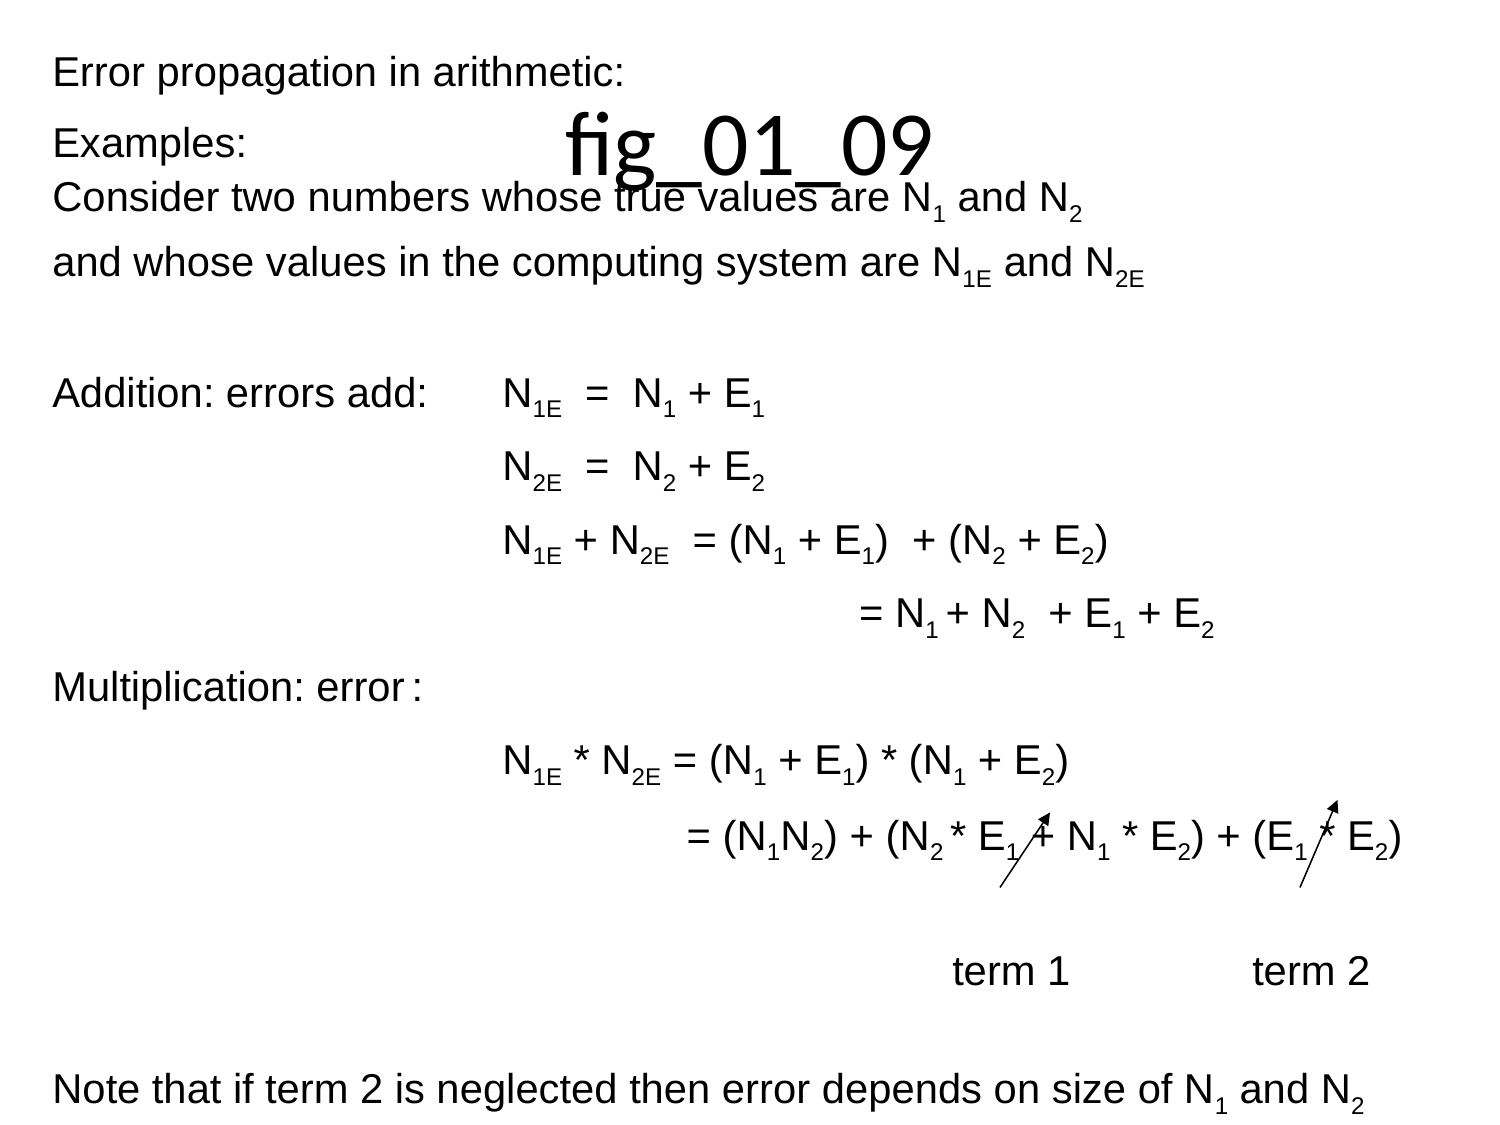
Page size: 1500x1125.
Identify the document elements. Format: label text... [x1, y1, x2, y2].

text_box [1299, 799, 1339, 888]
text_box [999, 812, 1051, 888]
text_box Error propagation in arithmetic: Examples: Consider two numbers whose true values are N1 and N2 and whose values in the computing system are N1E and N2E Addition: errors add: N1E = N1 + E1 N2E = N2 + E2 N1E + N2E = (N1 + E1) + (N2 + E2) = N1 + N2 + E1 + E2 Multiplication: error : N1E * N2E = (N1 + E1) * (N1 + E2) = (N1N2) + (N2 * E1 + N1 * E2) + (E1 * E2) term 1 term 2 Note that if term 2 is neglected then error depends on size of N1 and N2 [37, 37, 1463, 1125]
